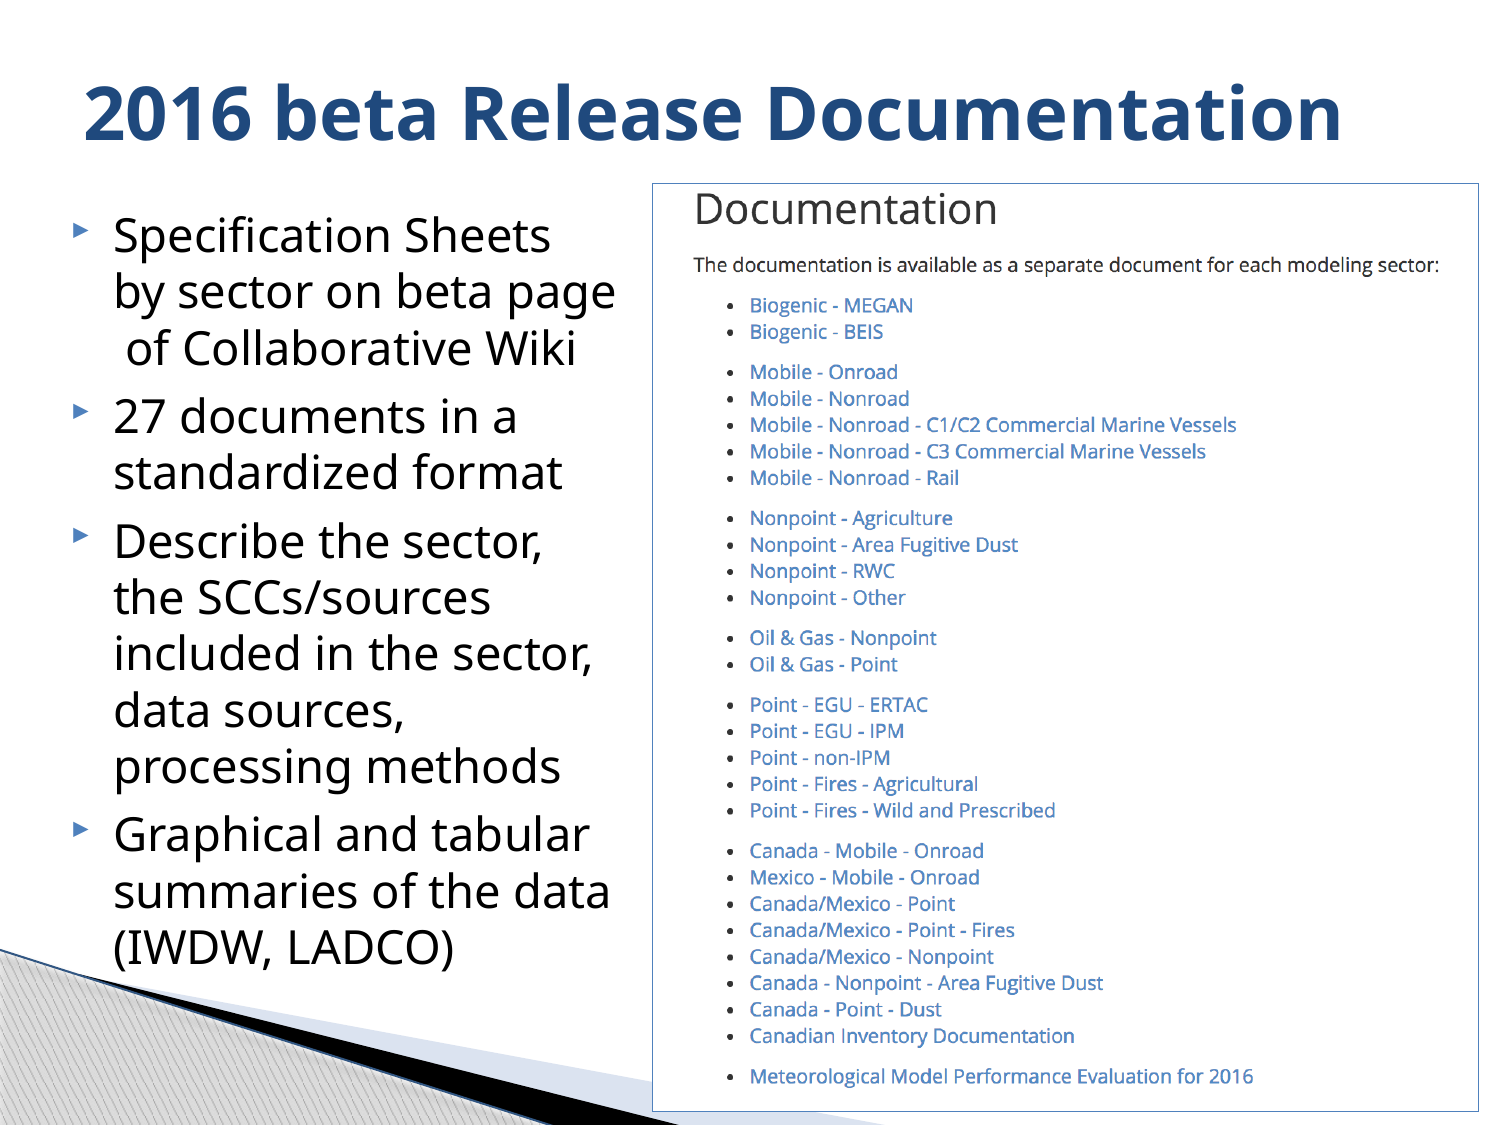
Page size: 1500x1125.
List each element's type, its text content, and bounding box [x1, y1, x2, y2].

title 2016 beta Release Documentation [68, 16, 1419, 205]
picture [651, 183, 1479, 1112]
list Specification Sheets by sector on beta page of Collaborative Wiki 27 documents in a standardized format Describe the sector, the SCCs/sources included in the sector, data sources, processing methods Graphical and tabular summaries of the data (IWDW, LADCO) [37, 198, 638, 1023]
